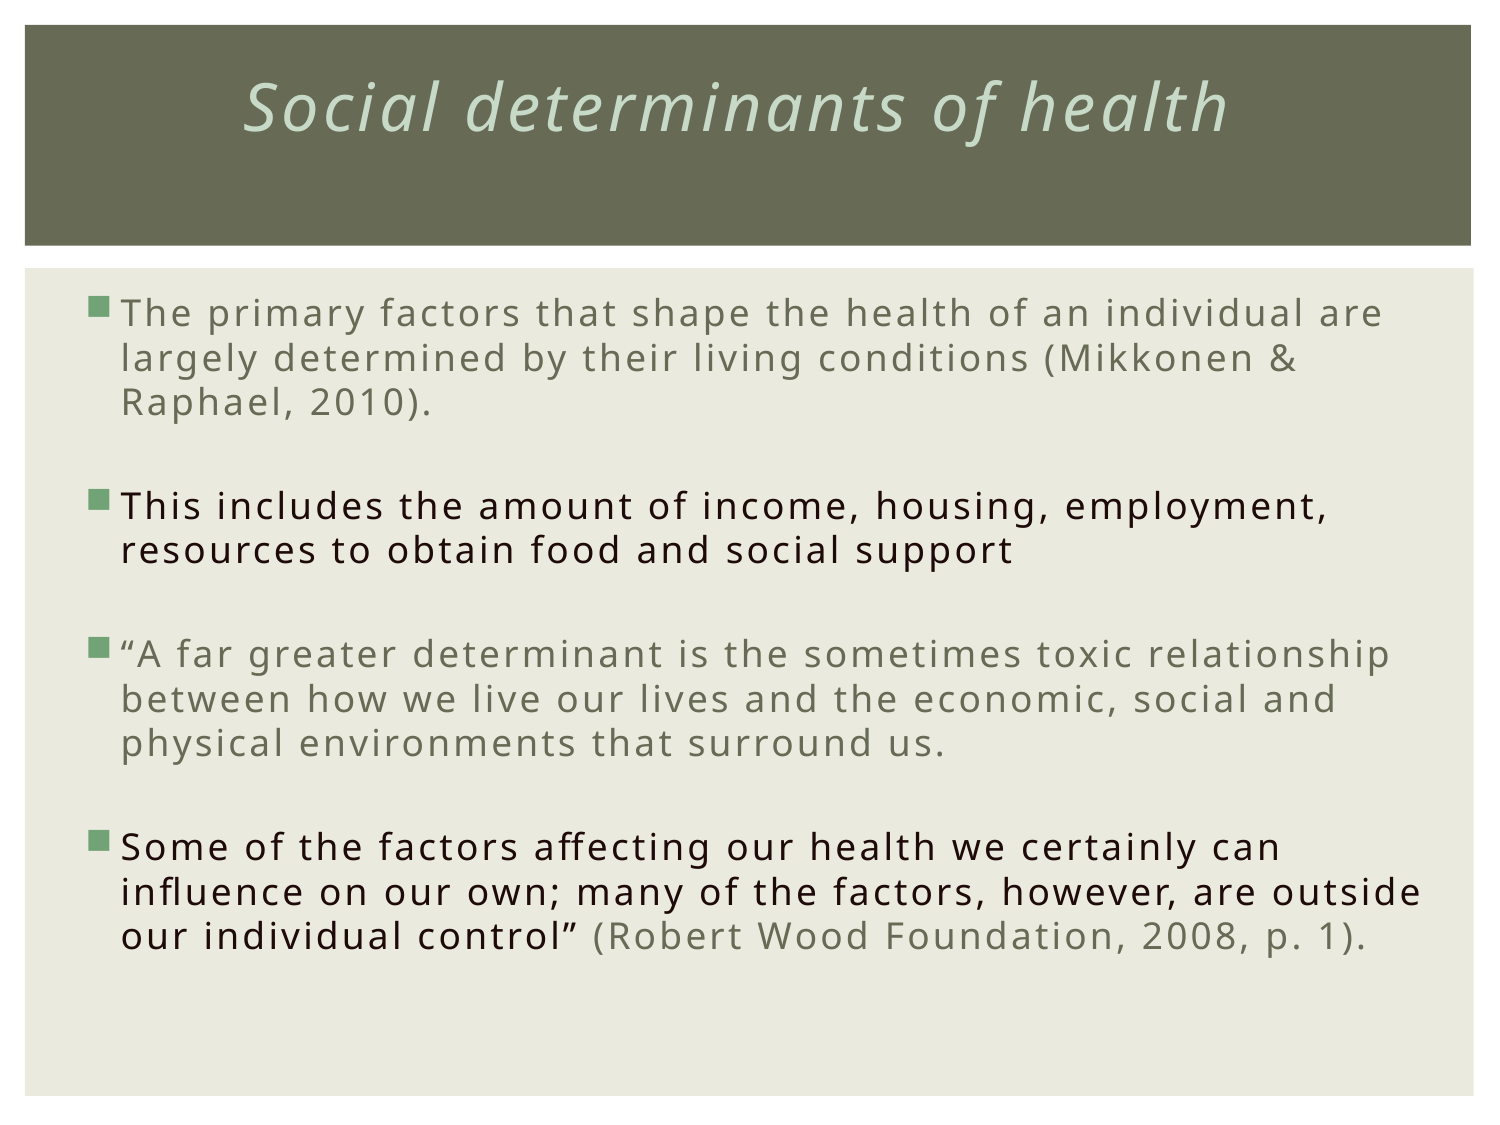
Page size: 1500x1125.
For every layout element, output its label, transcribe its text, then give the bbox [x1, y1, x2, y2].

list The primary factors that shape the health of an individual are largely determined by their living conditions (Mikkonen & Raphael, 2010). This includes the amount of income, housing, employment, resources to obtain food and social support “A far greater determinant is the sometimes toxic relationship between how we live our lives and the economic, social and physical environments that surround us. Some of the factors affecting our health we certainly can influence on our own; many of the factors, however, are outside our individual control” (Robert Wood Foundation, 2008, p. 1). [62, 281, 1442, 1005]
title Social determinants of health [62, 58, 1438, 232]
